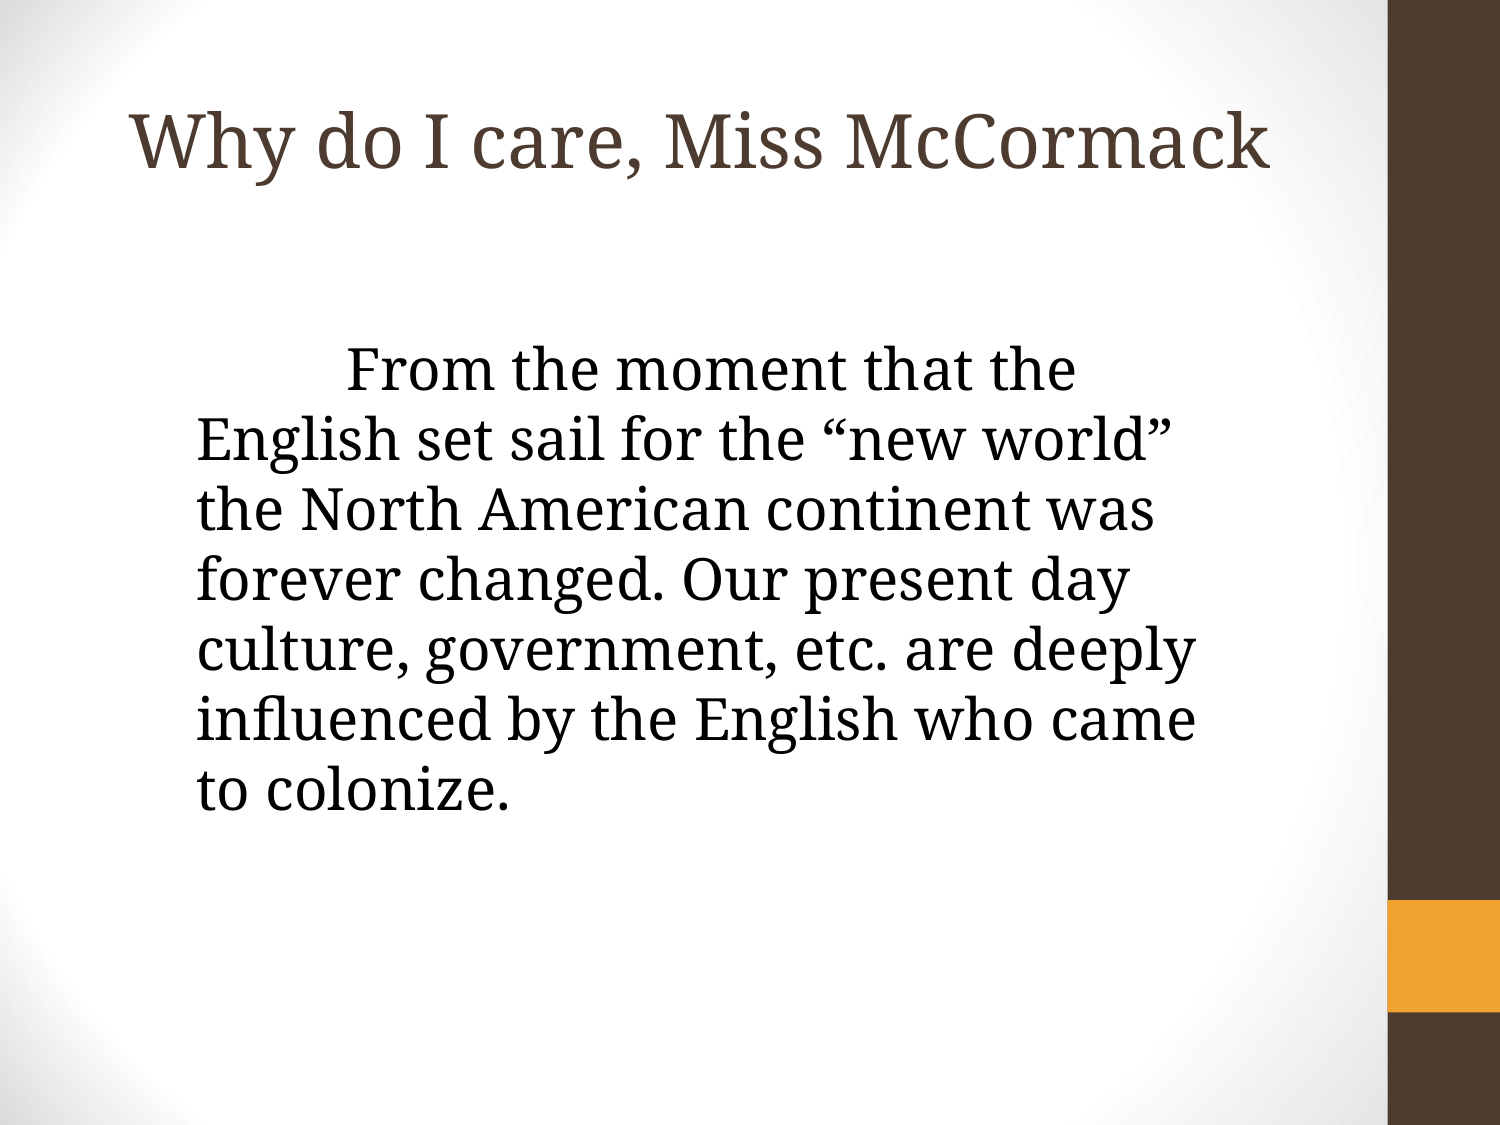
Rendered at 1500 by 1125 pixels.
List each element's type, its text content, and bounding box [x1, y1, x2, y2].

title Why do I care, Miss McCormack [75, 45, 1325, 233]
picture [0, 0, 1387, 1125]
list From the moment that the English set sail for the “new world” the North American continent was forever changed. Our present day culture, government, etc. are deeply influenced by the English who came to colonize. [162, 324, 1225, 1000]
